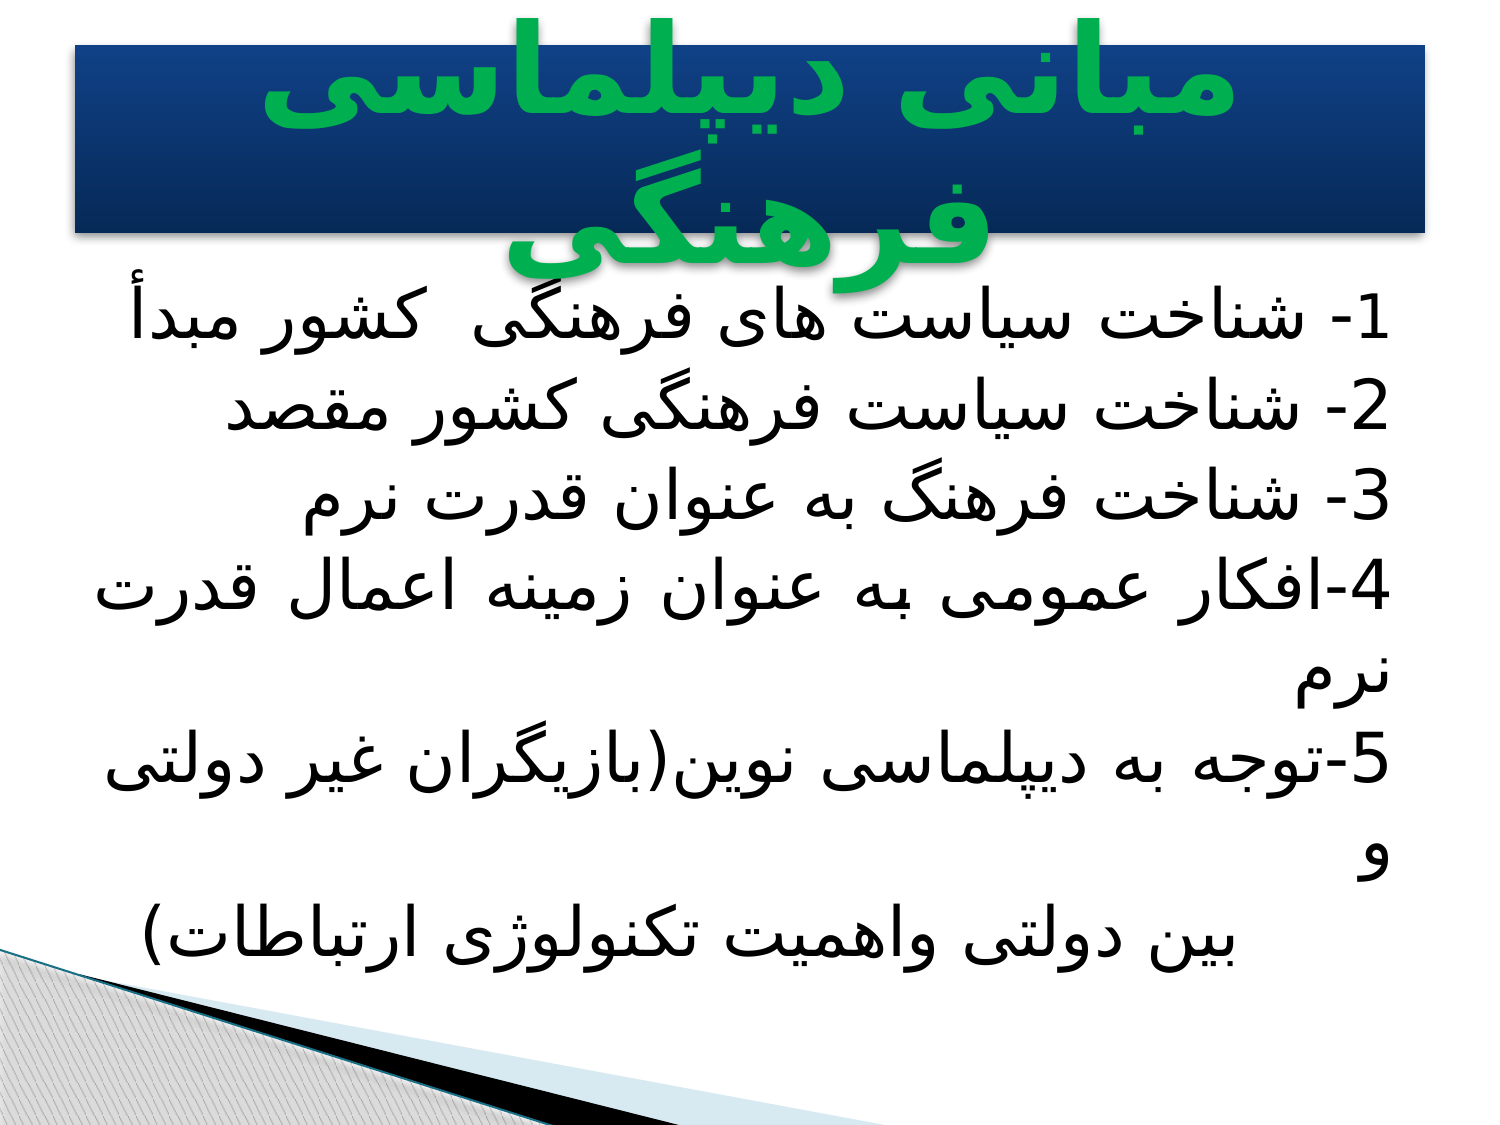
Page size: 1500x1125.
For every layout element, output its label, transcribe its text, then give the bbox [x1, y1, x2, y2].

list 1- شناخت سیاست های فرهنگی کشور مبدأ 2- شناخت سیاست فرهنگی کشور مقصد 3- شناخت فرهنگ به عنوان قدرت نرم 4-افکار عمومی به عنوان زمینه اعمال قدرت نرم 5-توجه به دیپلماسی نوین(بازیگران غیر دولتی و بین دولتی واهمیت تکنولوژی ارتباطات) [75, 262, 1425, 1075]
title مبانی دیپلماسی فرهنگی [75, 45, 1425, 233]
